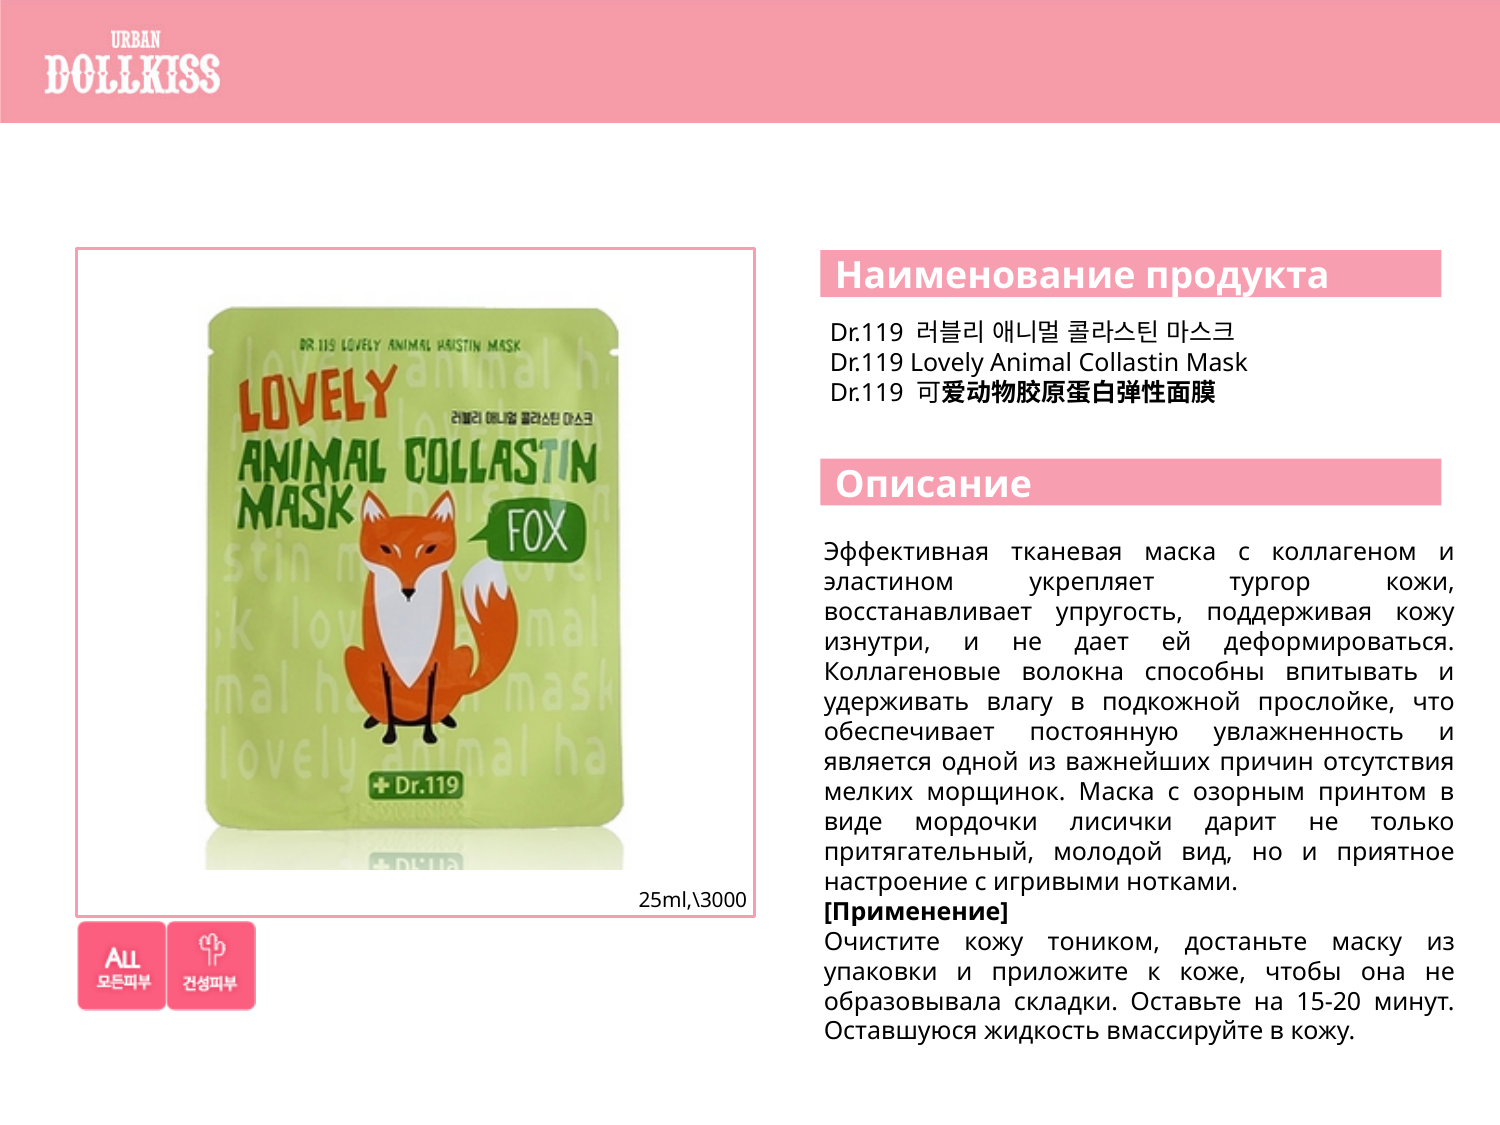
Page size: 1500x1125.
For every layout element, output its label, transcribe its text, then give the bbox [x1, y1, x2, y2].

picture [76, 921, 256, 1011]
text_box 25ml,\3000 [572, 879, 762, 920]
picture [183, 292, 656, 870]
text_box Описание [820, 452, 1500, 512]
text_box Наименование продукта [820, 243, 1500, 304]
picture [0, 0, 1500, 123]
text_box [75, 247, 756, 919]
text_box Dr.119 러블리 애니멀 콜라스틴 마스크 Dr.119 Lovely Animal Collastin Mask Dr.119 可爱动物胶原蛋白弹性面膜 [815, 308, 1500, 414]
text_box Эффективная тканевая маска с коллагеном и эластином укрепляет тургор кожи, восстанавливает упругость, поддерживая кожу изнутри, и не дает ей деформироваться. Коллагеновые волокна способны впитывать и удерживать влагу в подкожной прослойке, что обеспечивает постоянную увлажненность и является одной из важнейших причин отсутствия мелких морщинок. Маска с озорным принтом в виде мордочки лисички дарит не только притягательный, молодой вид, но и приятное настроение с игривыми нотками. [Применение] Очистите кожу тоником, достаньте маску из упаковки и приложите к коже, чтобы она не образовывала складки. Оставьте на 15-20 минут. Оставшуюся жидкость вмассируйте в кожу. [809, 528, 1471, 1053]
